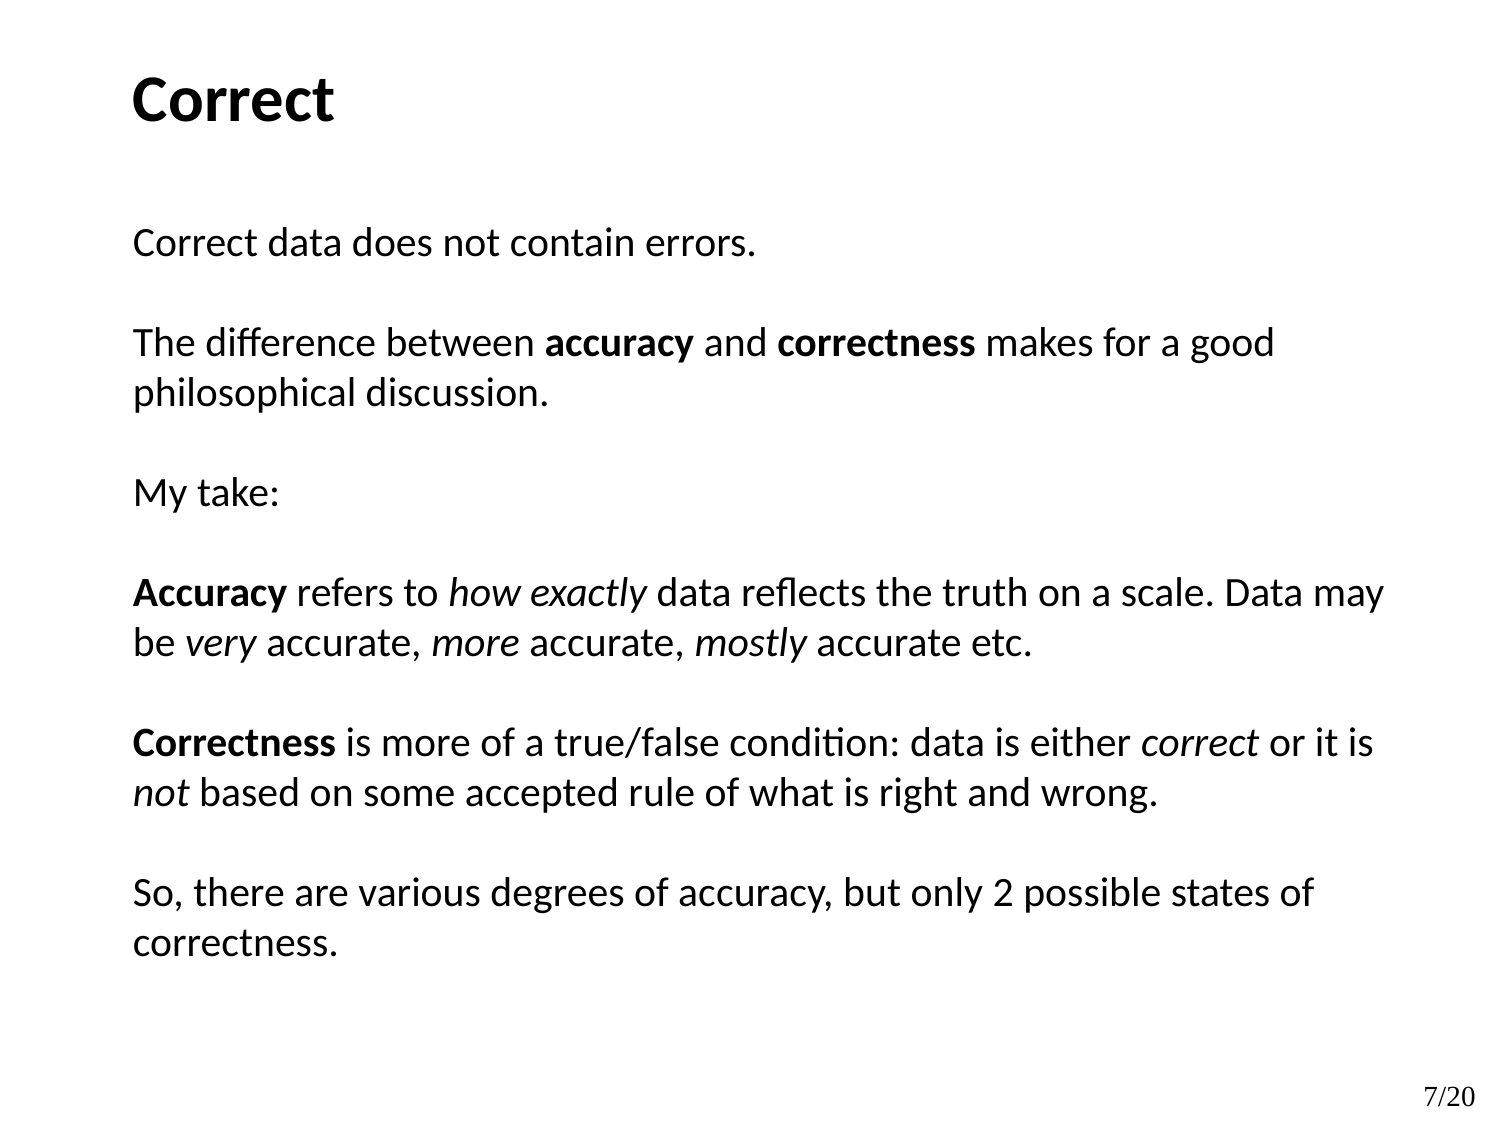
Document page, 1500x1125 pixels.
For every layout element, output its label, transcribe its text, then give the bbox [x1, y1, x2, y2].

text_box Correct Correct data does not contain errors. The difference between accuracy and correctness makes for a good philosophical discussion. My take: Accuracy refers to how exactly data reflects the truth on a scale. Data may be very accurate, more accurate, mostly accurate etc. Correctness is more of a true/false condition: data is either correct or it is not based on some accepted rule of what is right and wrong. So, there are various degrees of accuracy, but only 2 possible states of correctness. [118, 47, 1418, 769]
text_box 3/20 [1246, 1069, 1491, 1125]
